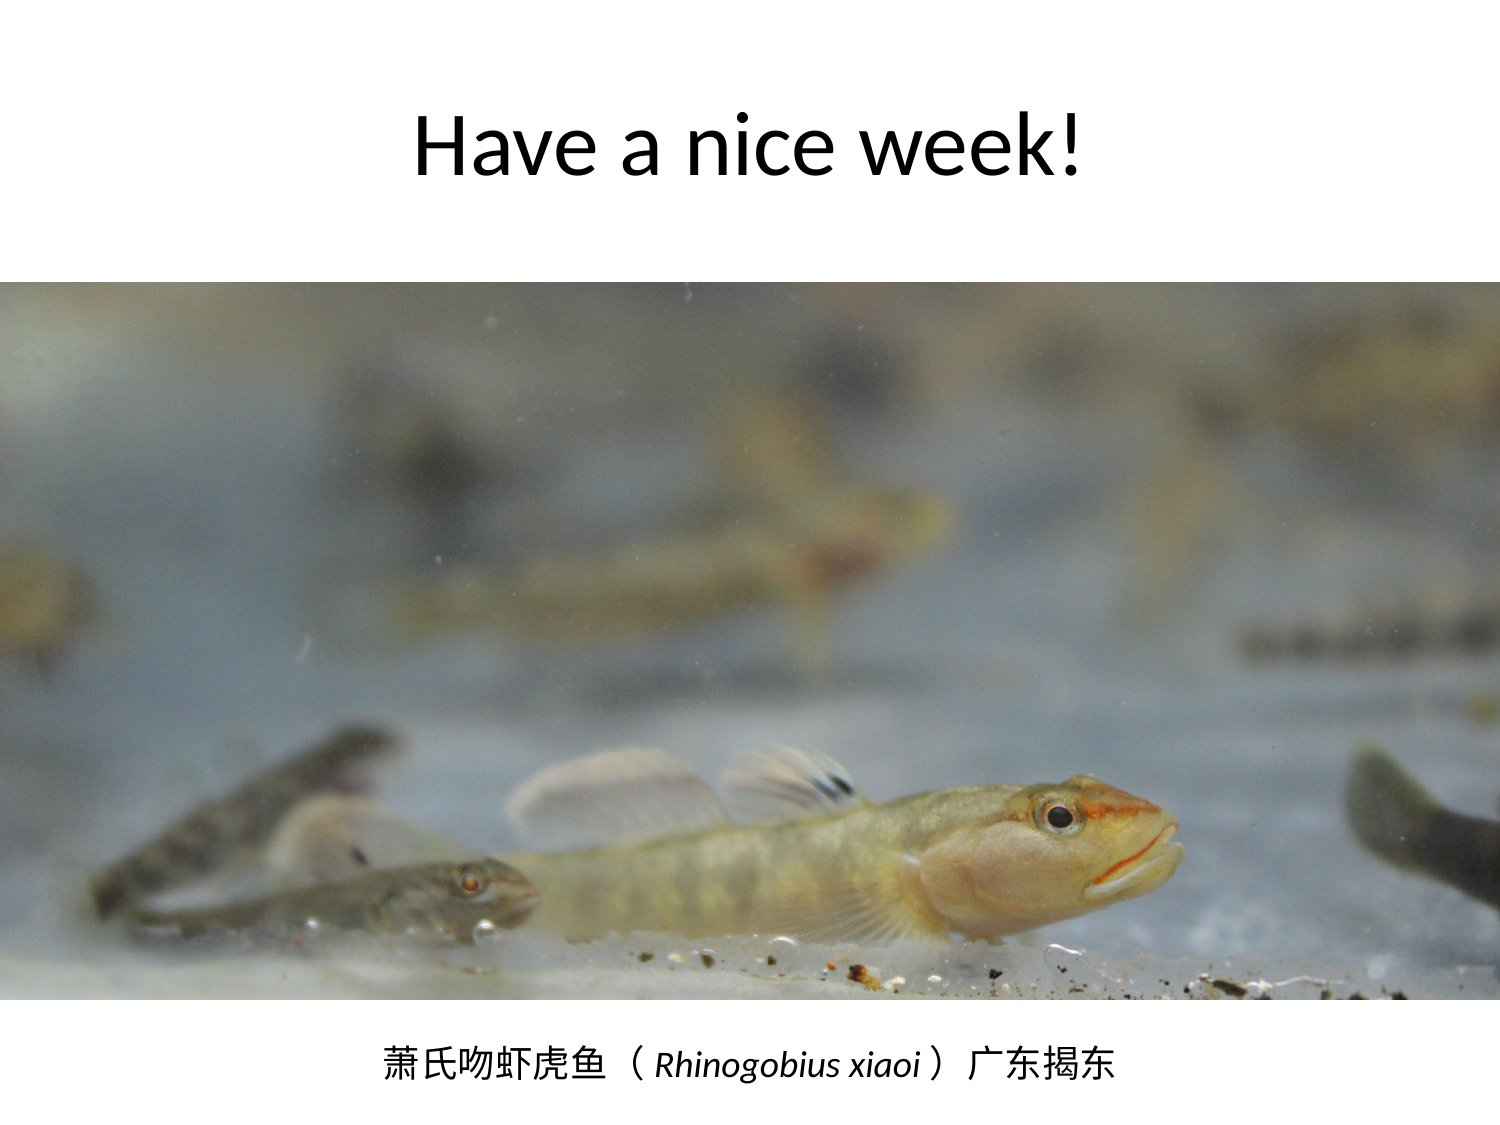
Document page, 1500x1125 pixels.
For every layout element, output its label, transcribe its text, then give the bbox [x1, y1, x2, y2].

text_box 萧氏吻虾虎鱼（Rhinogobius xiaoi）广东揭东 [367, 1032, 1133, 1092]
title Have a nice week! [75, 45, 1425, 233]
picture [0, 282, 1500, 1001]
